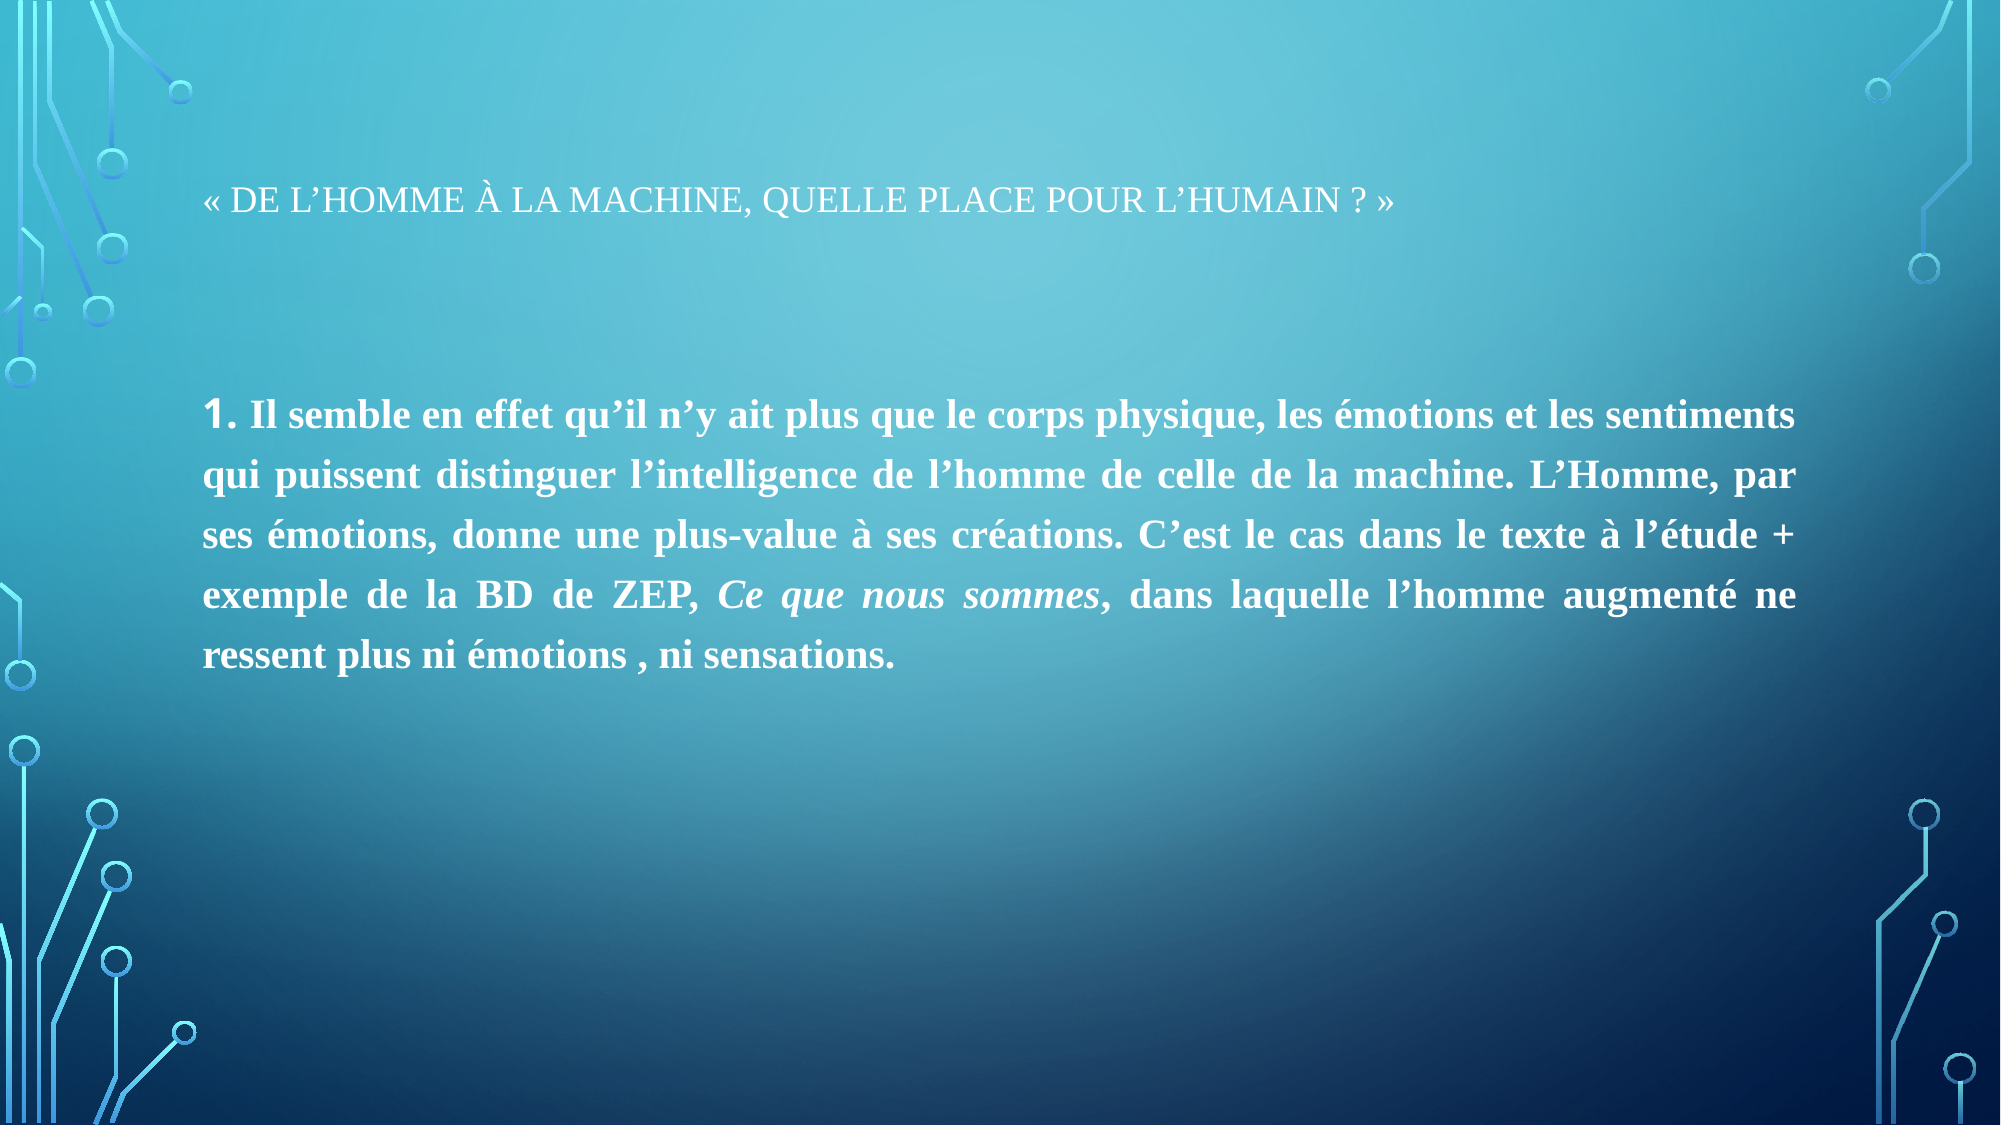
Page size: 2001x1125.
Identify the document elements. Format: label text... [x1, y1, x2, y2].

title « De l’homme à la machine, quelle place pour l’humain ? » [187, 101, 1813, 344]
list 1. Il semble en effet qu’il n’y ait plus que le corps physique, les émotions et les sentiments qui puissent distinguer l’intelligence de l’homme de celle de la machine. L’Homme, par ses émotions, donne une plus-value à ses créations. C’est le cas dans le texte à l’étude + exemple de la BD de ZEP, Ce que nous sommes, dans laquelle l’homme augmenté ne ressent plus ni émotions , ni sensations. [187, 369, 1813, 950]
